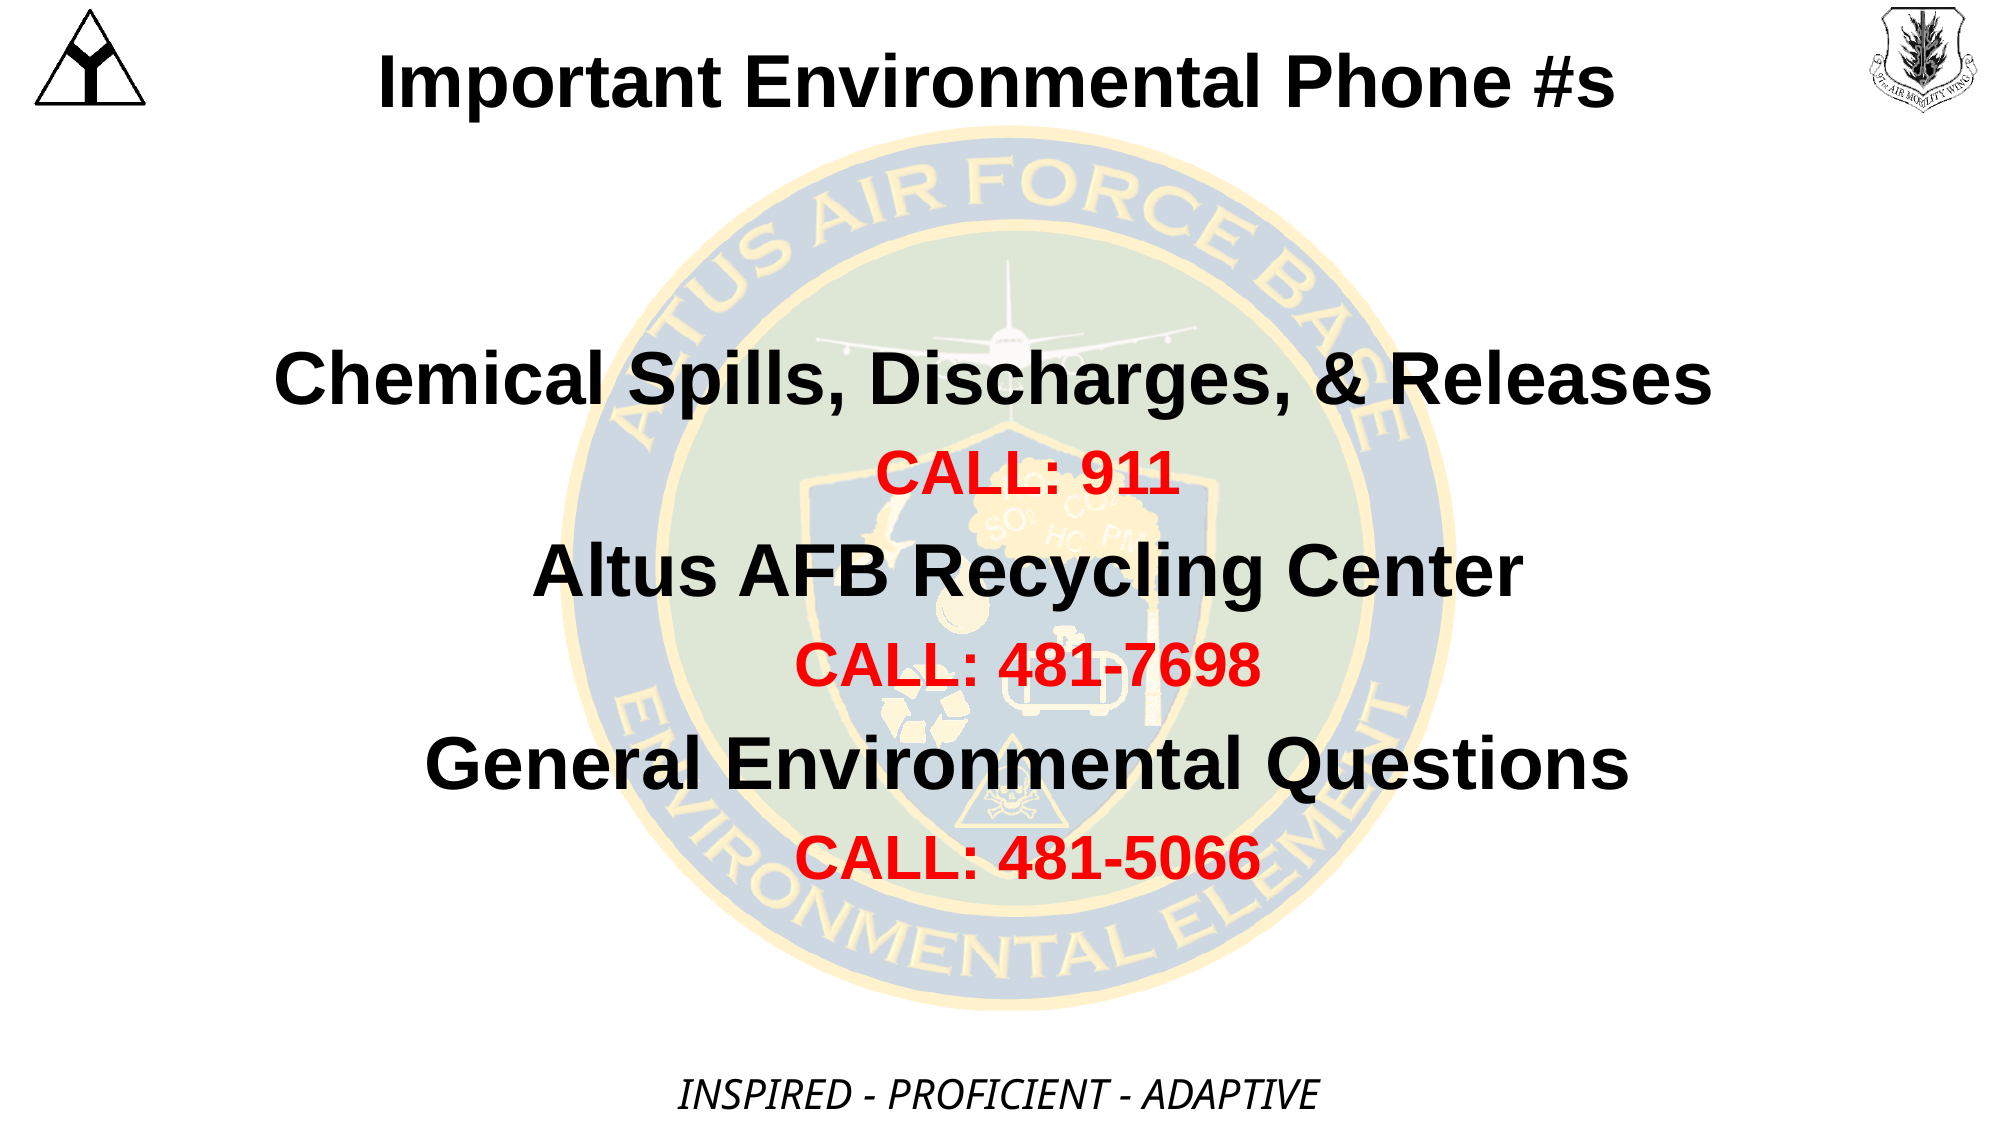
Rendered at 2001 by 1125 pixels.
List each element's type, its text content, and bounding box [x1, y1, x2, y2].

text_box Chemical Spills, Discharges, & Releases CALL: 911 Altus AFB Recycling Center CALL: 481-7698 General Environmental Questions CALL: 481-5066 [52, 266, 1937, 955]
text_box Important Environmental Phone #s [215, 0, 1780, 172]
picture [33, 7, 148, 106]
